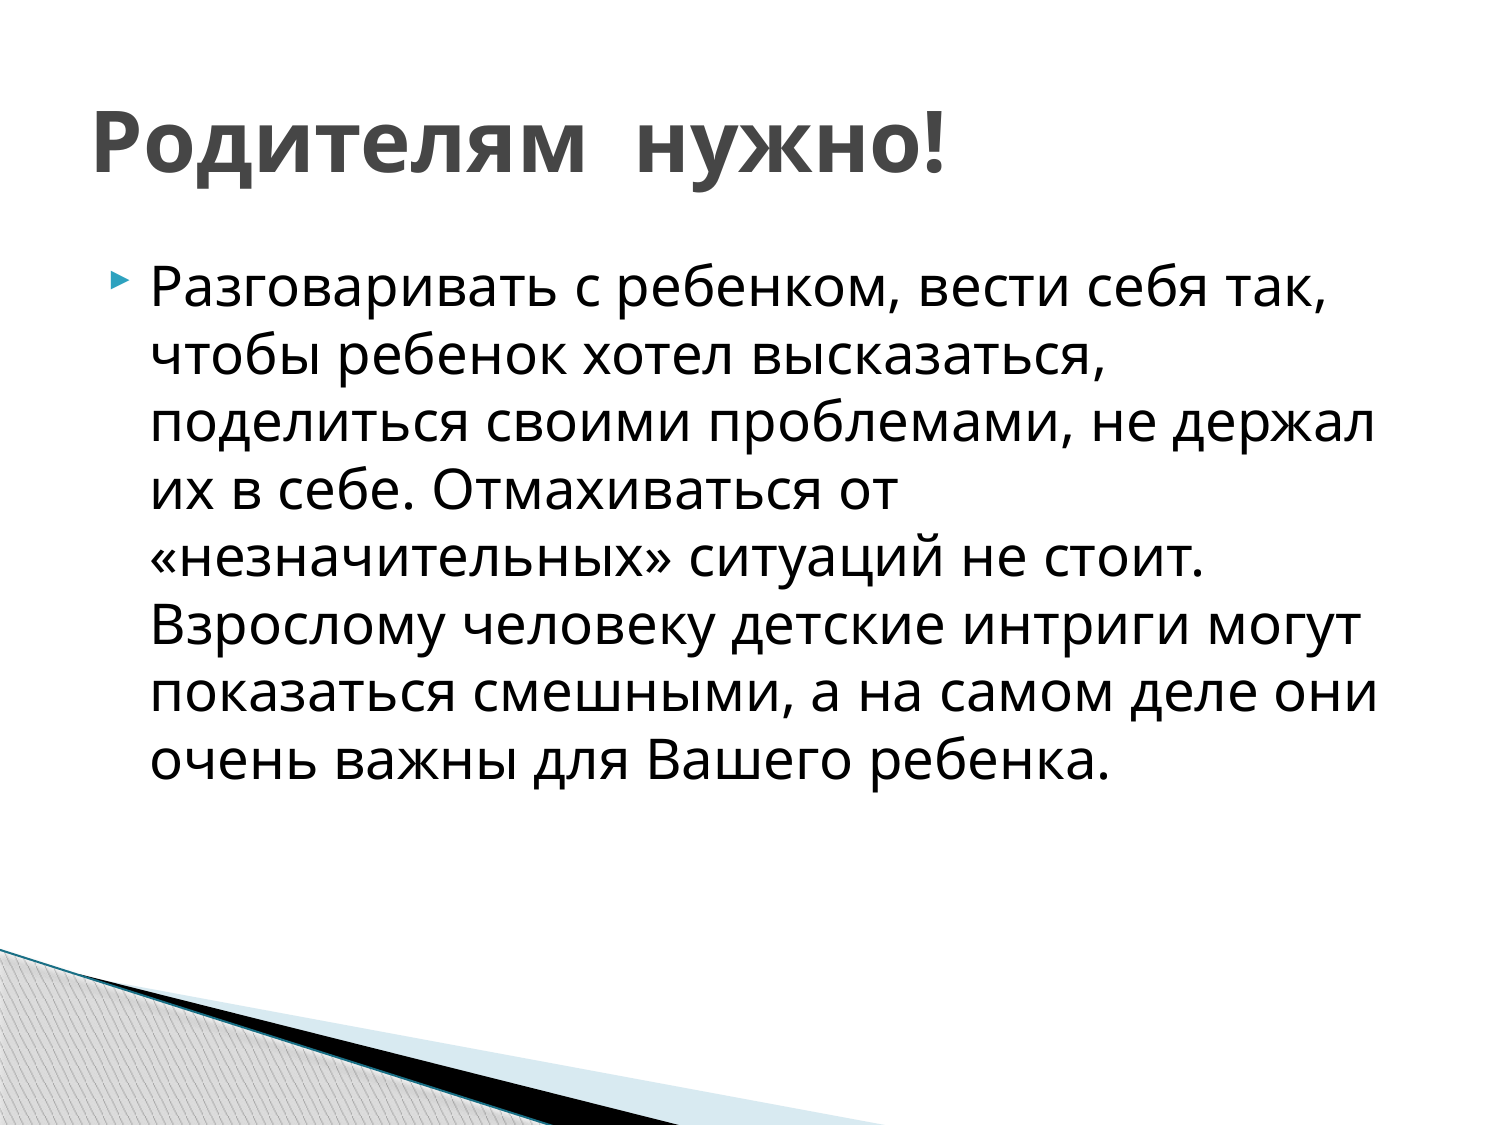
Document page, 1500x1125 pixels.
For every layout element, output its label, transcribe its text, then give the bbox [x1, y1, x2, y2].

title Родителям нужно! [75, 45, 1425, 233]
list Разговаривать с ребенком, вести себя так, чтобы ребенок хотел высказаться, поделиться своими проблемами, не держал их в себе. Отмахиваться от «незначительных» ситуаций не стоит. Взрослому человеку детские интриги могут показаться смешными, а на самом деле они очень важны для Вашего ребенка. [75, 243, 1425, 986]
